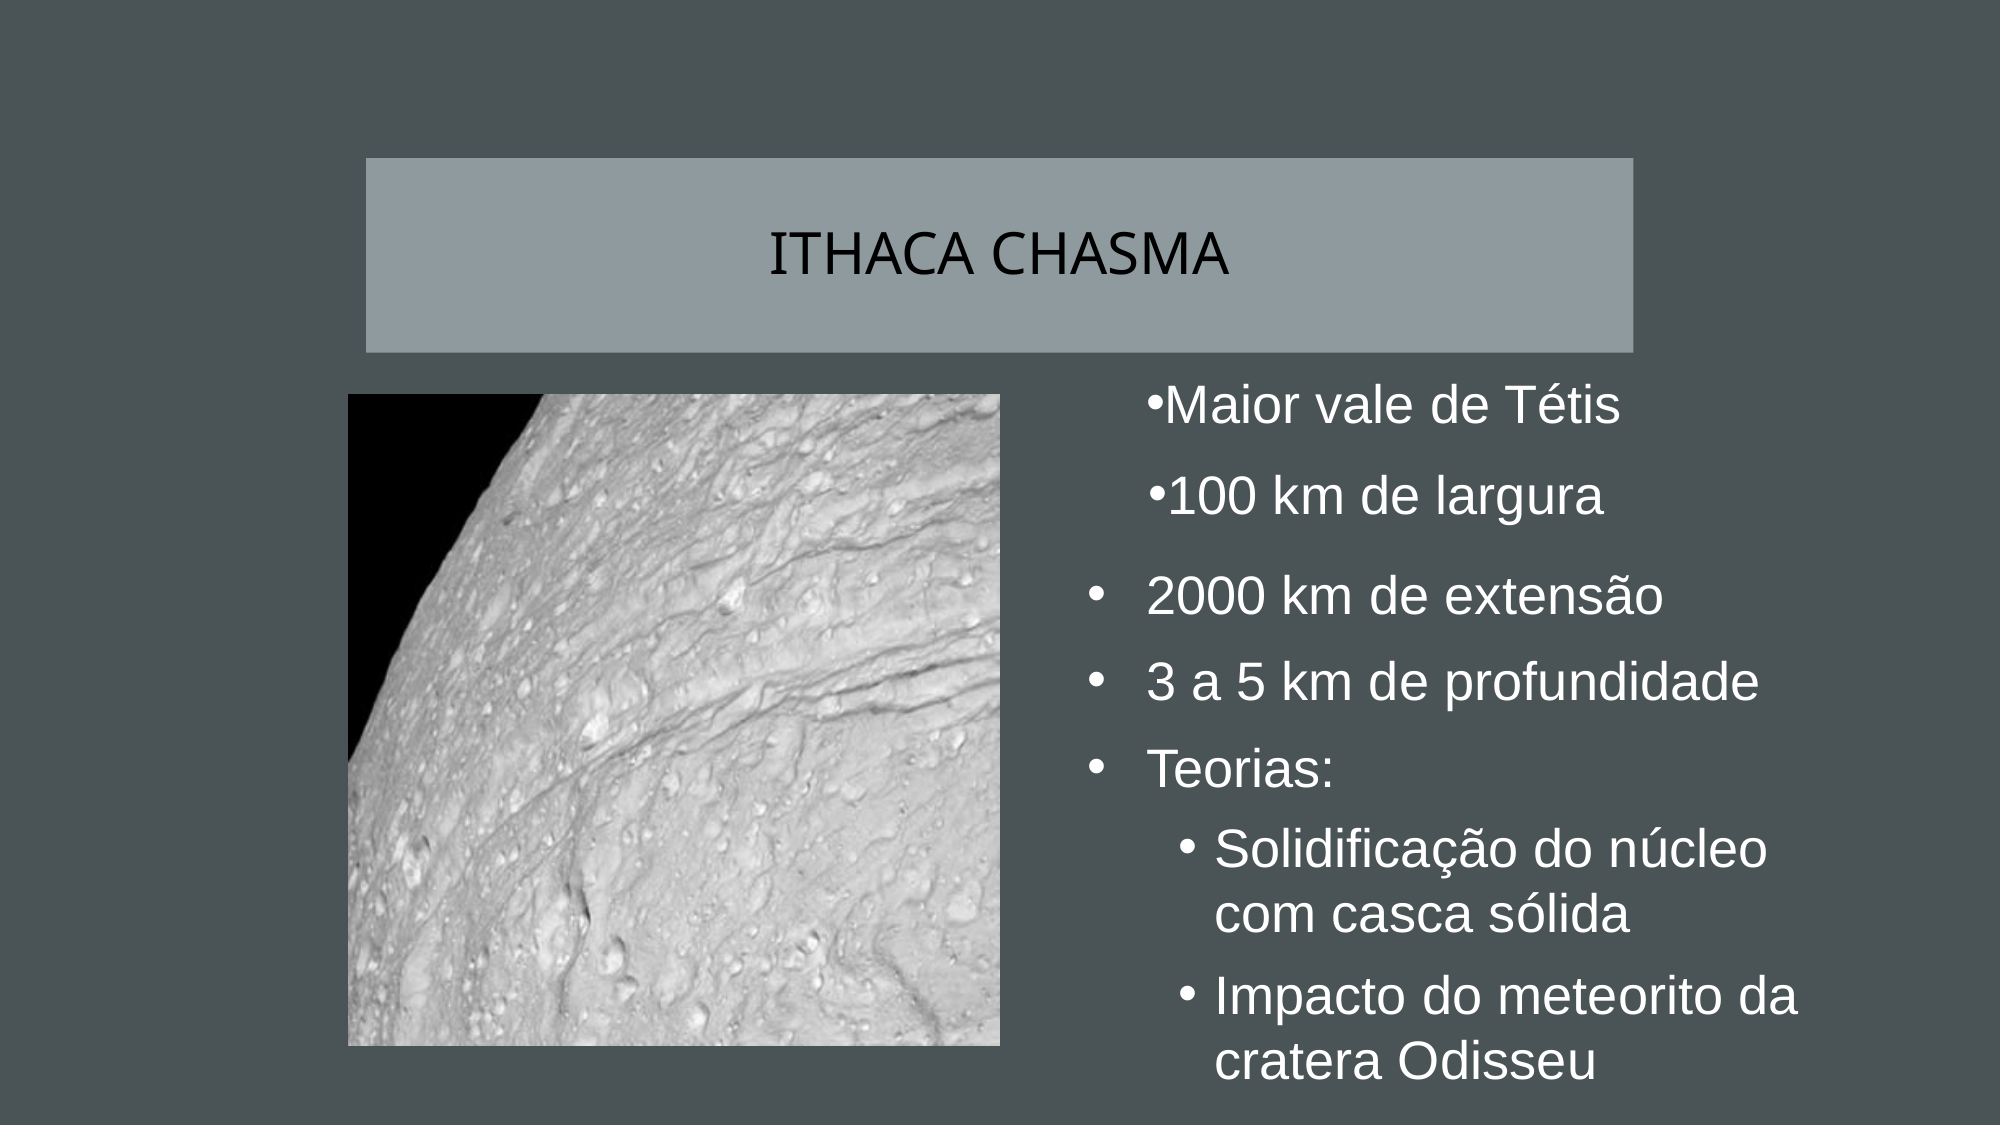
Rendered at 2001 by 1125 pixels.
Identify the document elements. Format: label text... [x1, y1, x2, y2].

text_box Maior vale de Tétis [1072, 362, 1780, 442]
text_box 2000 km de extensão [1072, 552, 1799, 633]
text_box Solidificação do núcleo com casca sólida [1120, 806, 1847, 951]
text_box 100 km de largura [1074, 452, 1779, 533]
text_box Impacto do meteorito da cratera Odisseu [1120, 952, 1847, 1098]
text_box Teorias: [1072, 725, 1799, 806]
text_box 3 a 5 km de profundidade [1072, 639, 1799, 719]
picture [348, 394, 1000, 1046]
text_box ITHACA CHASMA [366, 158, 1634, 353]
